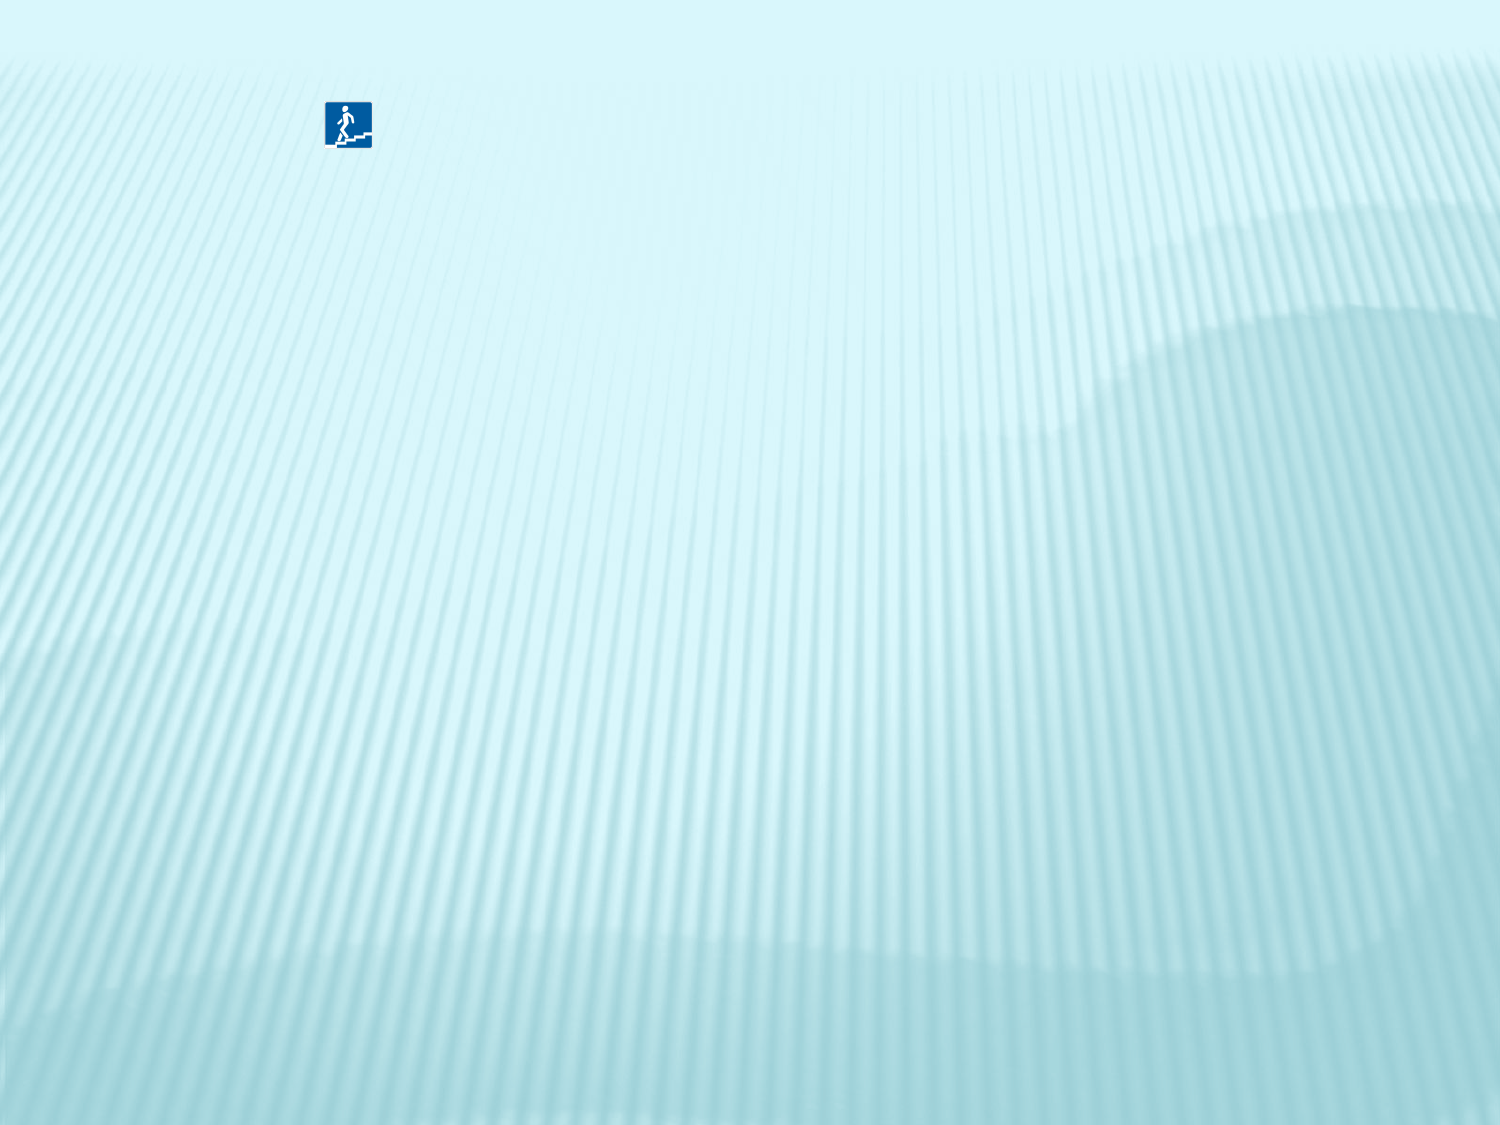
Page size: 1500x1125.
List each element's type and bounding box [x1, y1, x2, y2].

picture [324, 101, 373, 150]
